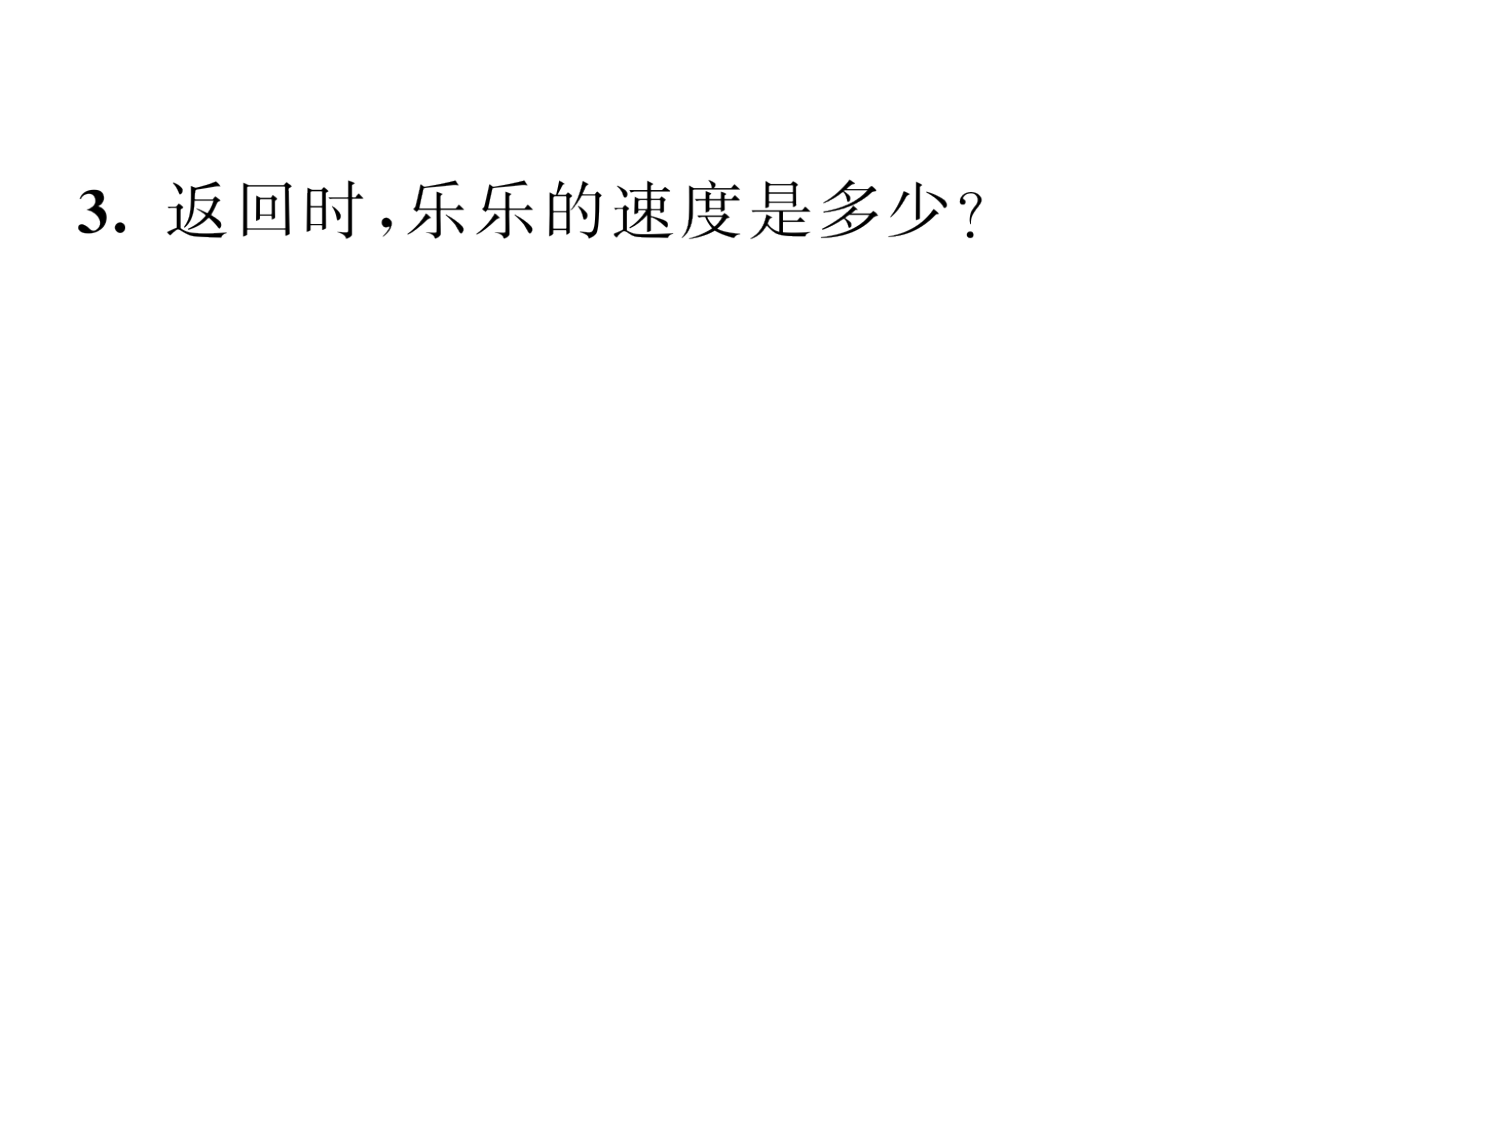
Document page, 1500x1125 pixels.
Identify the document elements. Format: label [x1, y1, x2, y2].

picture [73, 118, 1491, 730]
